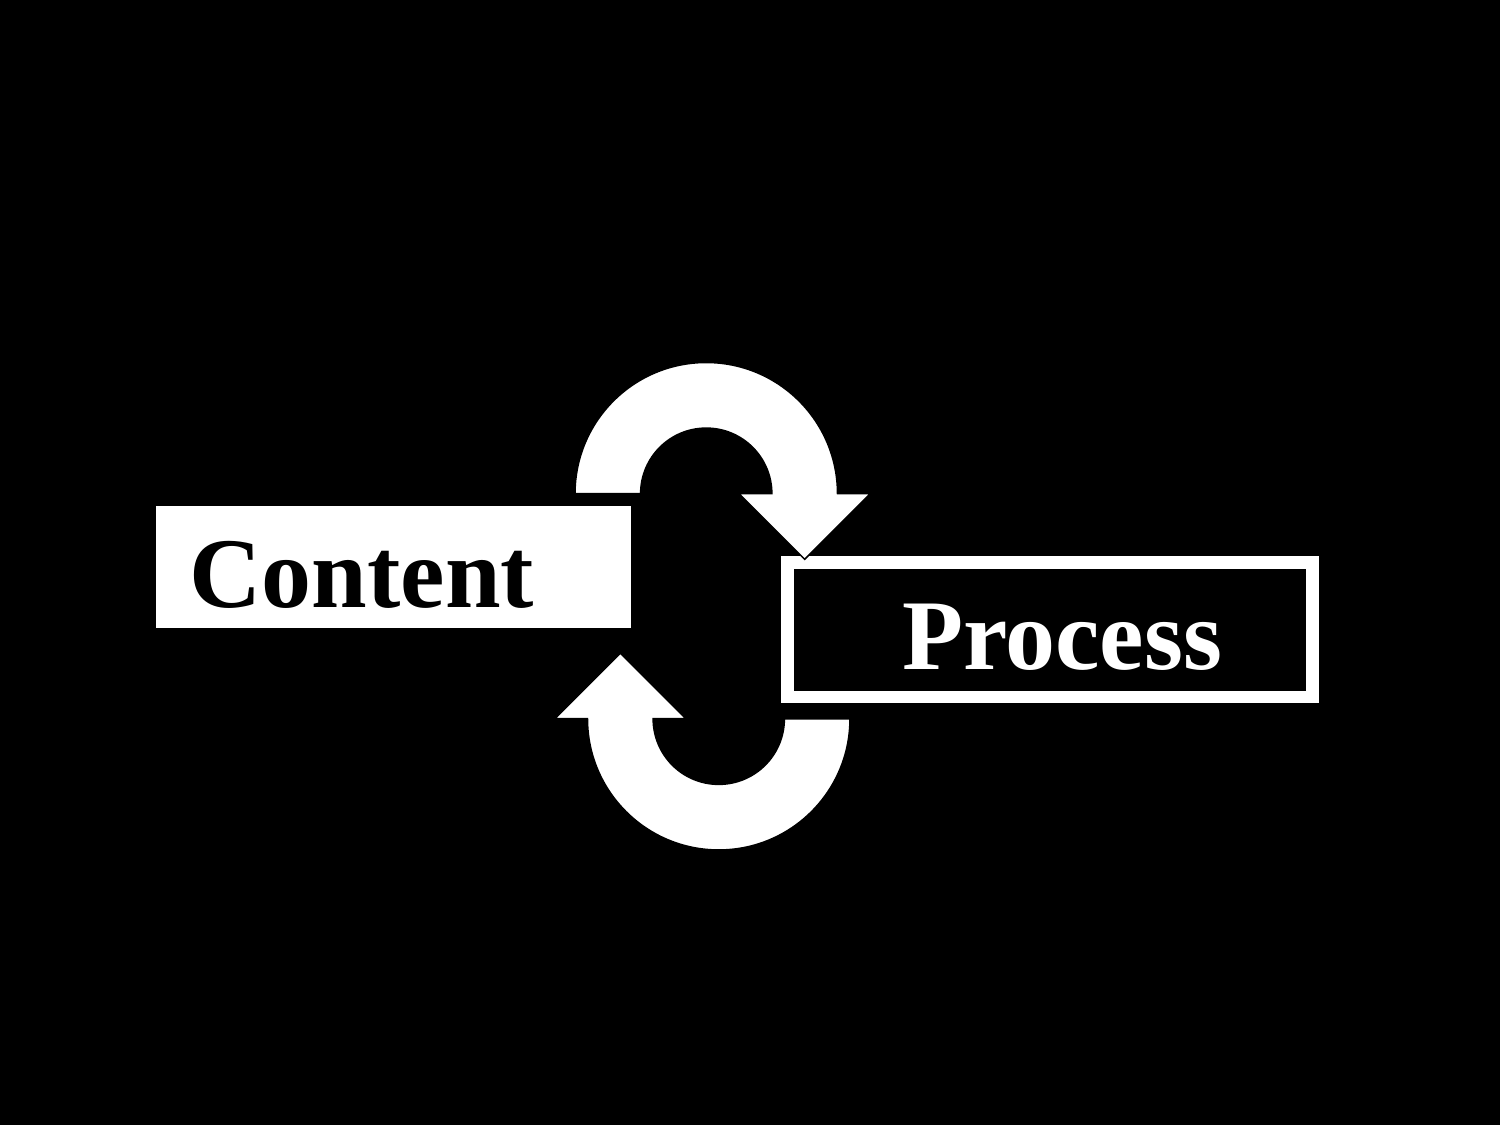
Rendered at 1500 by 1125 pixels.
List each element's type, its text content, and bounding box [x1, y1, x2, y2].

text_box Content [150, 500, 638, 635]
text_box [575, 362, 871, 560]
text_box [554, 653, 850, 850]
text_box Process [787, 562, 1313, 698]
